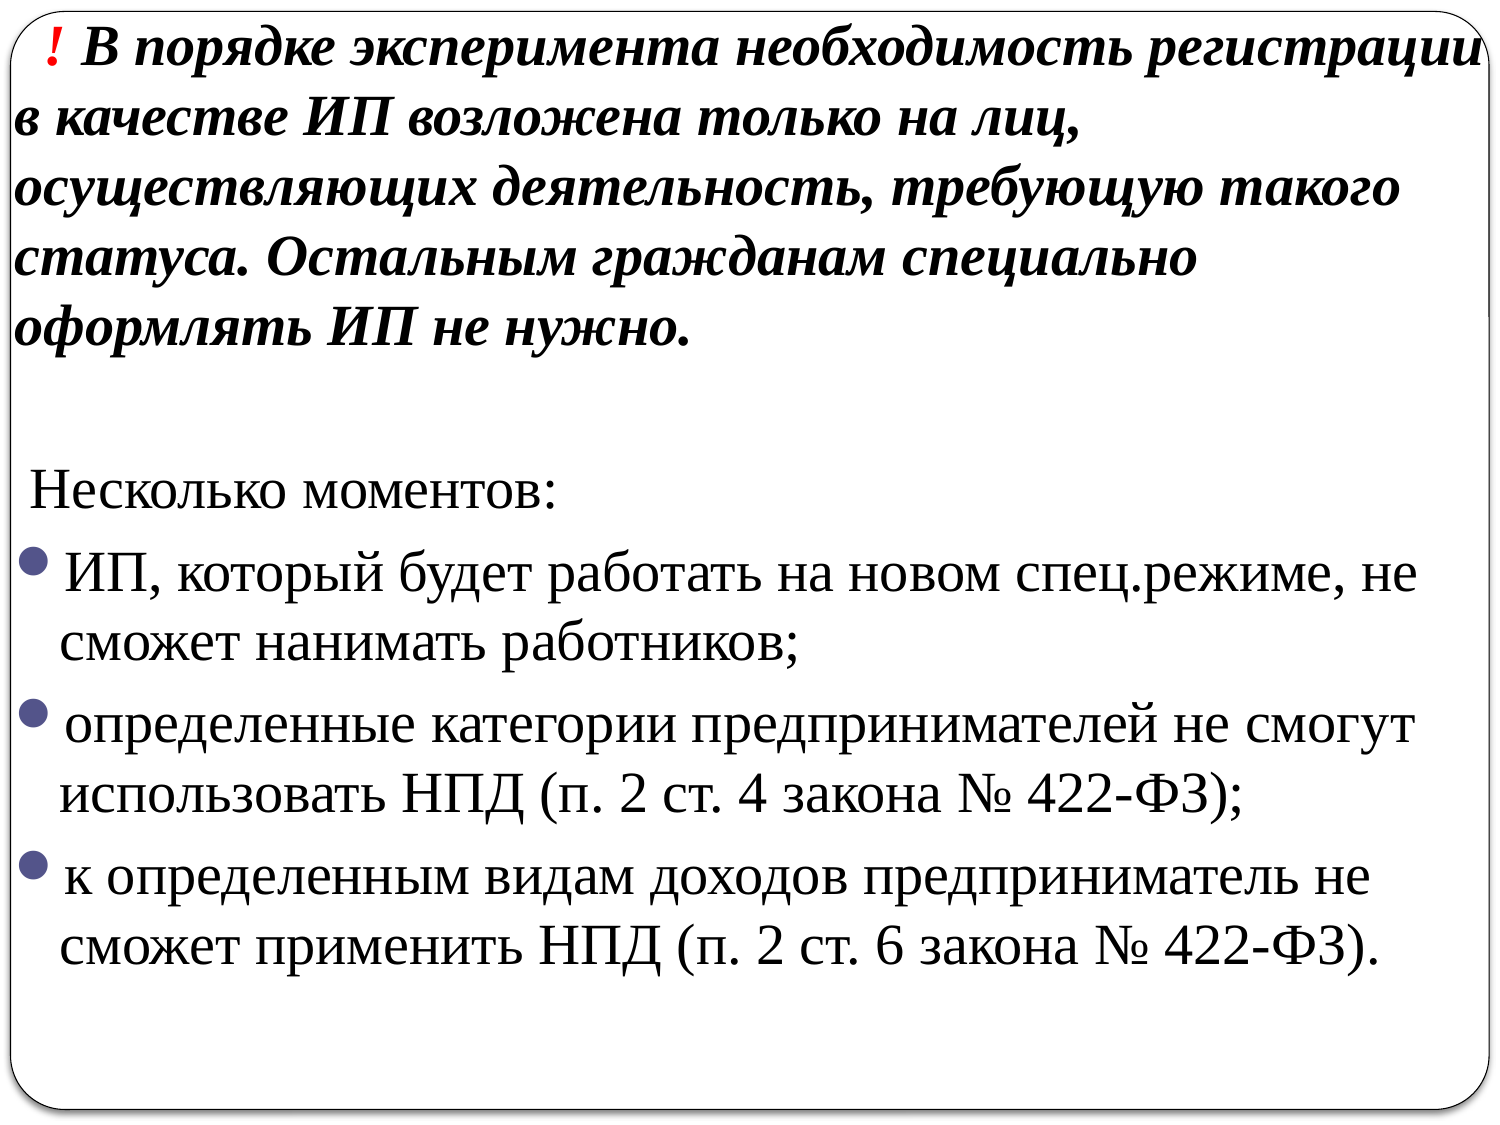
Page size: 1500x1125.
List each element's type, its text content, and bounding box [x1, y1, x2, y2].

list ! В порядке эксперимента необходимость регистрации в качестве ИП возложена только на лиц, осуществляющих деятельность, требующую такого статуса. Остальным гражданам специально оформлять ИП не нужно. Несколько моментов: ИП, который будет работать на новом спец.режиме, не сможет нанимать работников; определенные категории предпринимателей не смогут использовать НПД (п. 2 ст. 4 закона № 422-ФЗ); к определенным видам доходов предприниматель не сможет применить НПД (п. 2 ст. 6 закона № 422-ФЗ). [0, 0, 1500, 1125]
